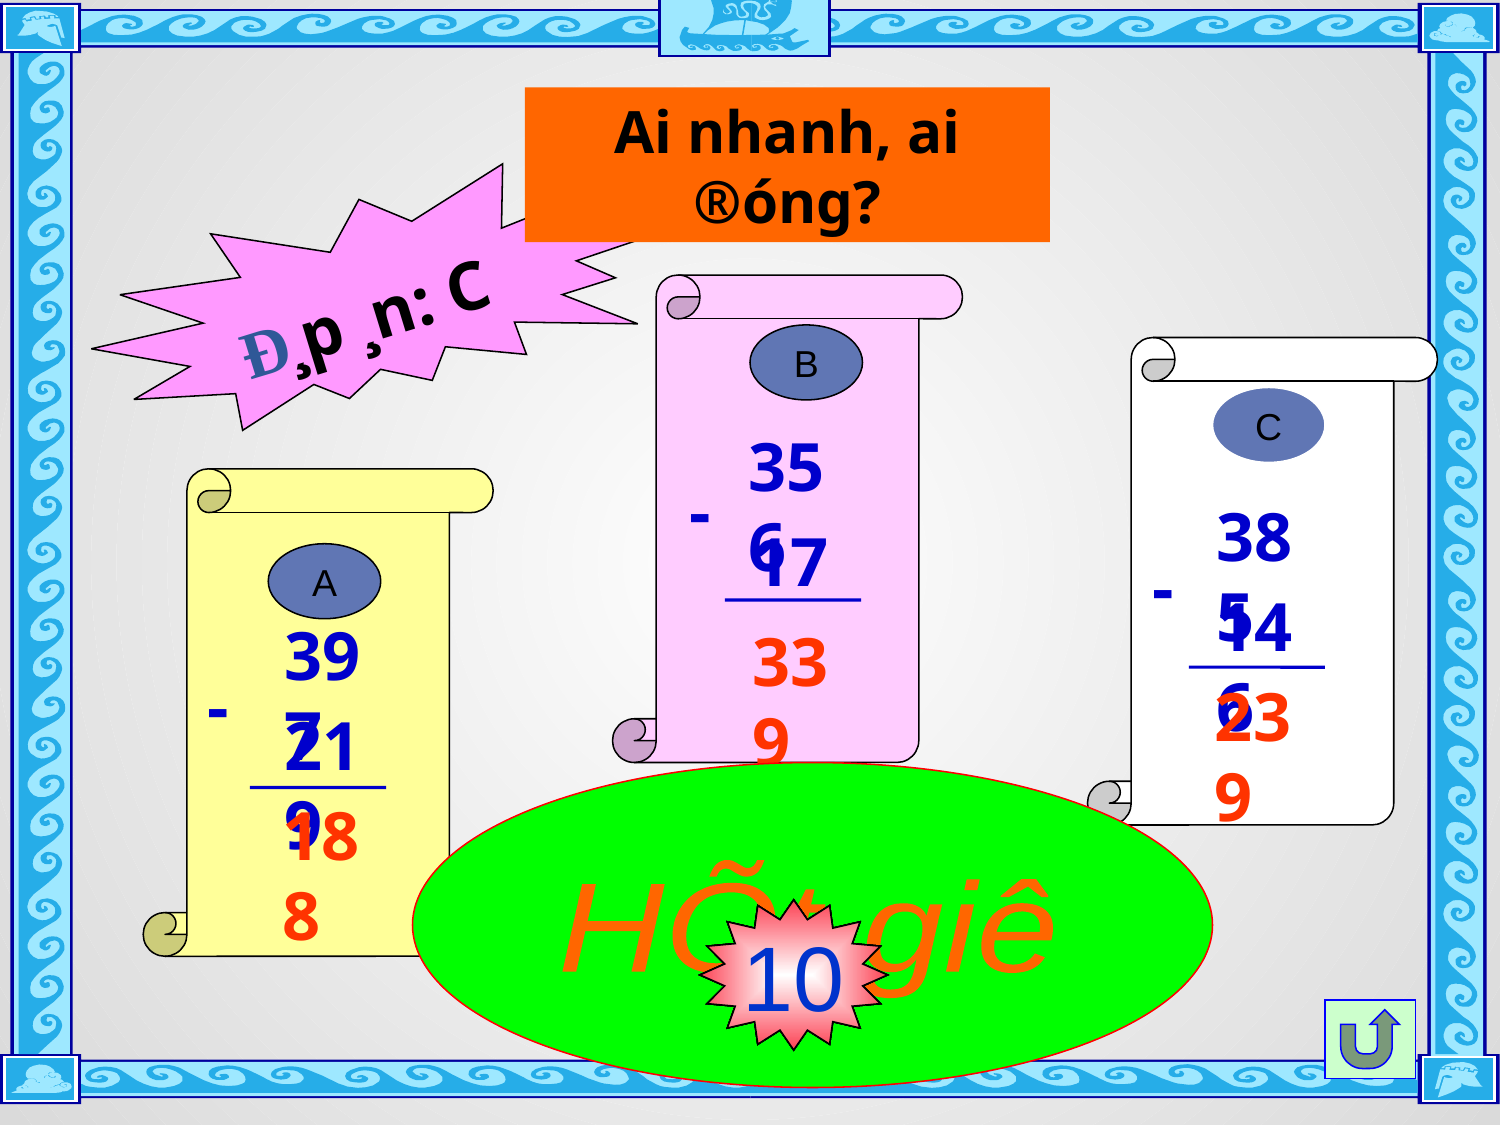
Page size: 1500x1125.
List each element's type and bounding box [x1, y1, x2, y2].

picture [0, 0, 1500, 1105]
text_box [412, 762, 1213, 1088]
text_box [87, 174, 763, 414]
